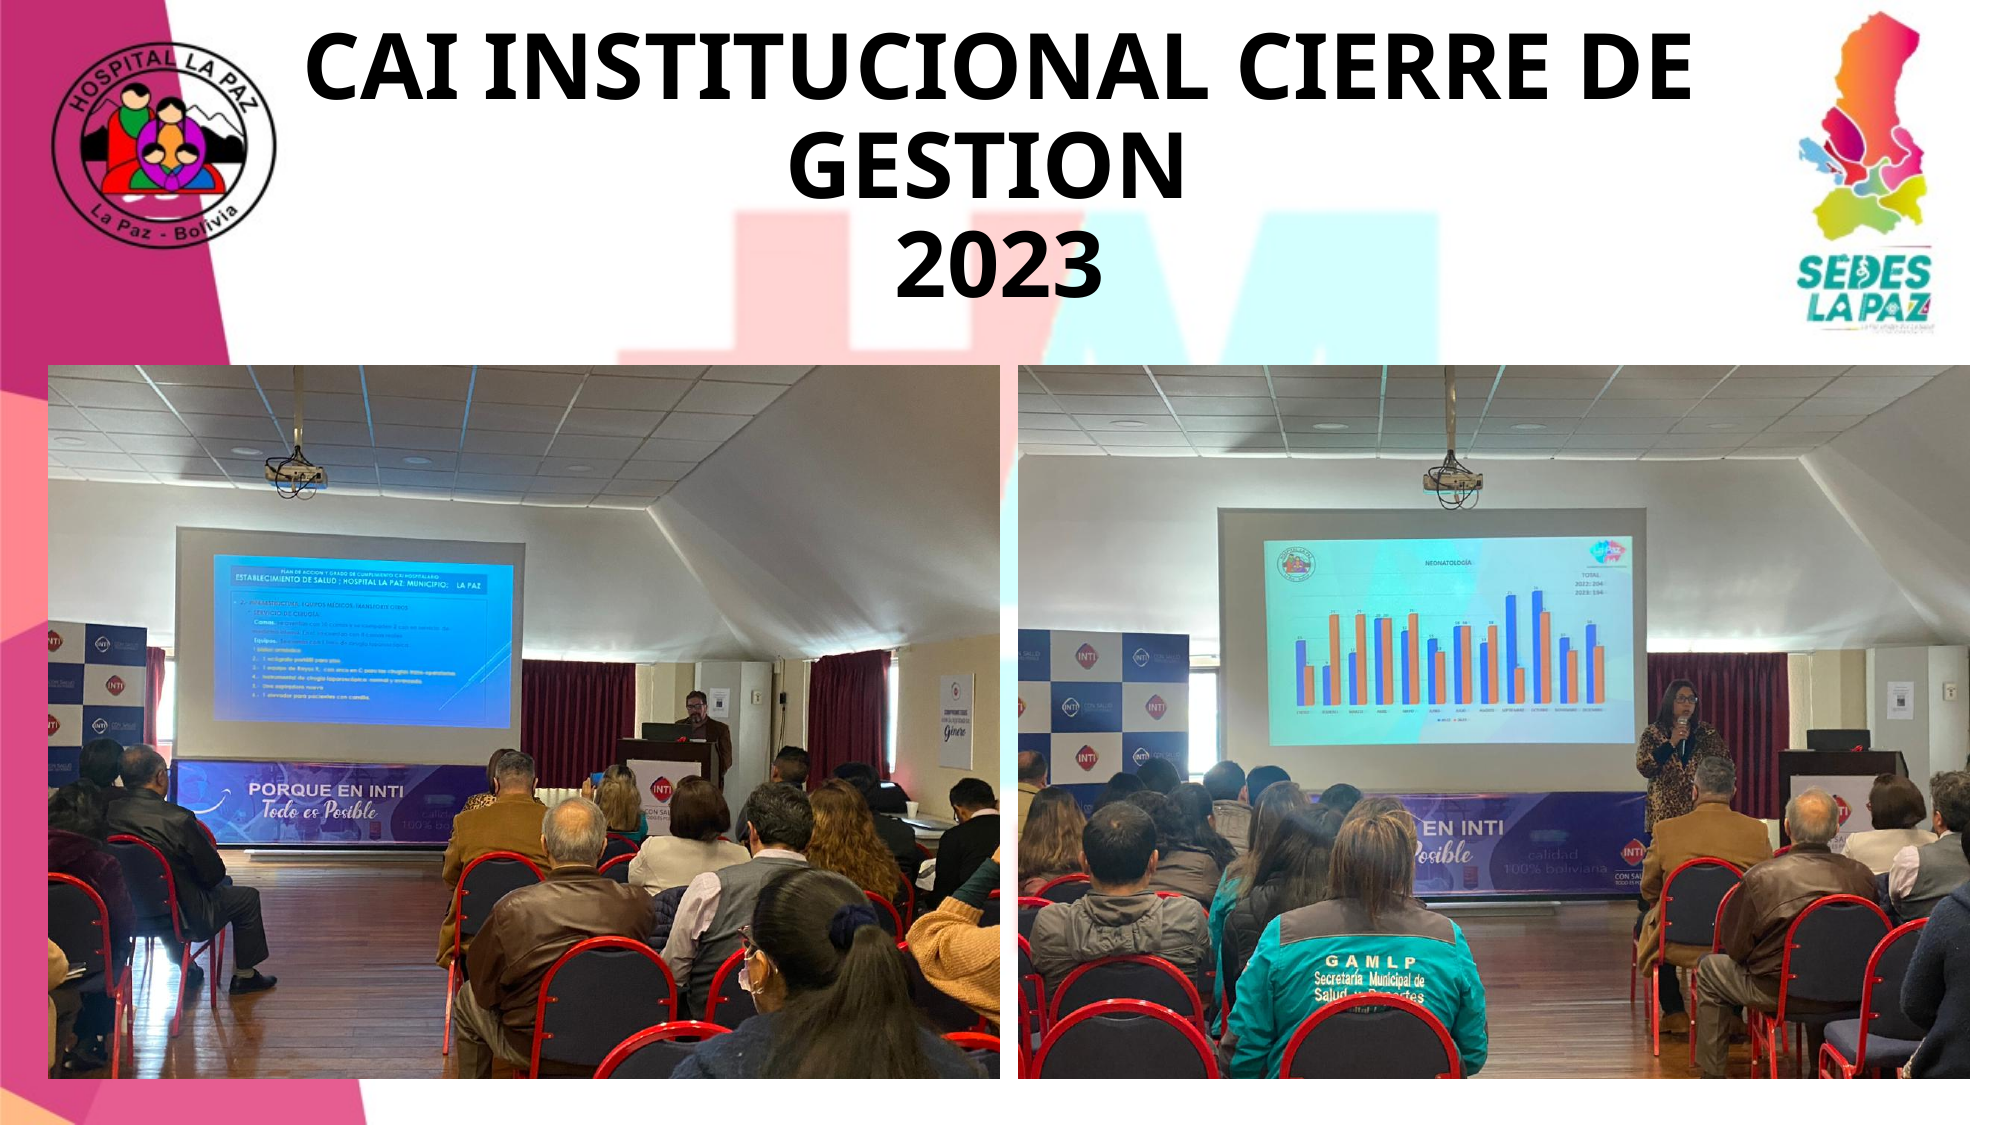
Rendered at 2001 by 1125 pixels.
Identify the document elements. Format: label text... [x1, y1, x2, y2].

picture [0, 0, 2001, 1125]
title CAI INSTITUCIONAL CIERRE DE GESTION 2023 [137, 59, 1863, 278]
